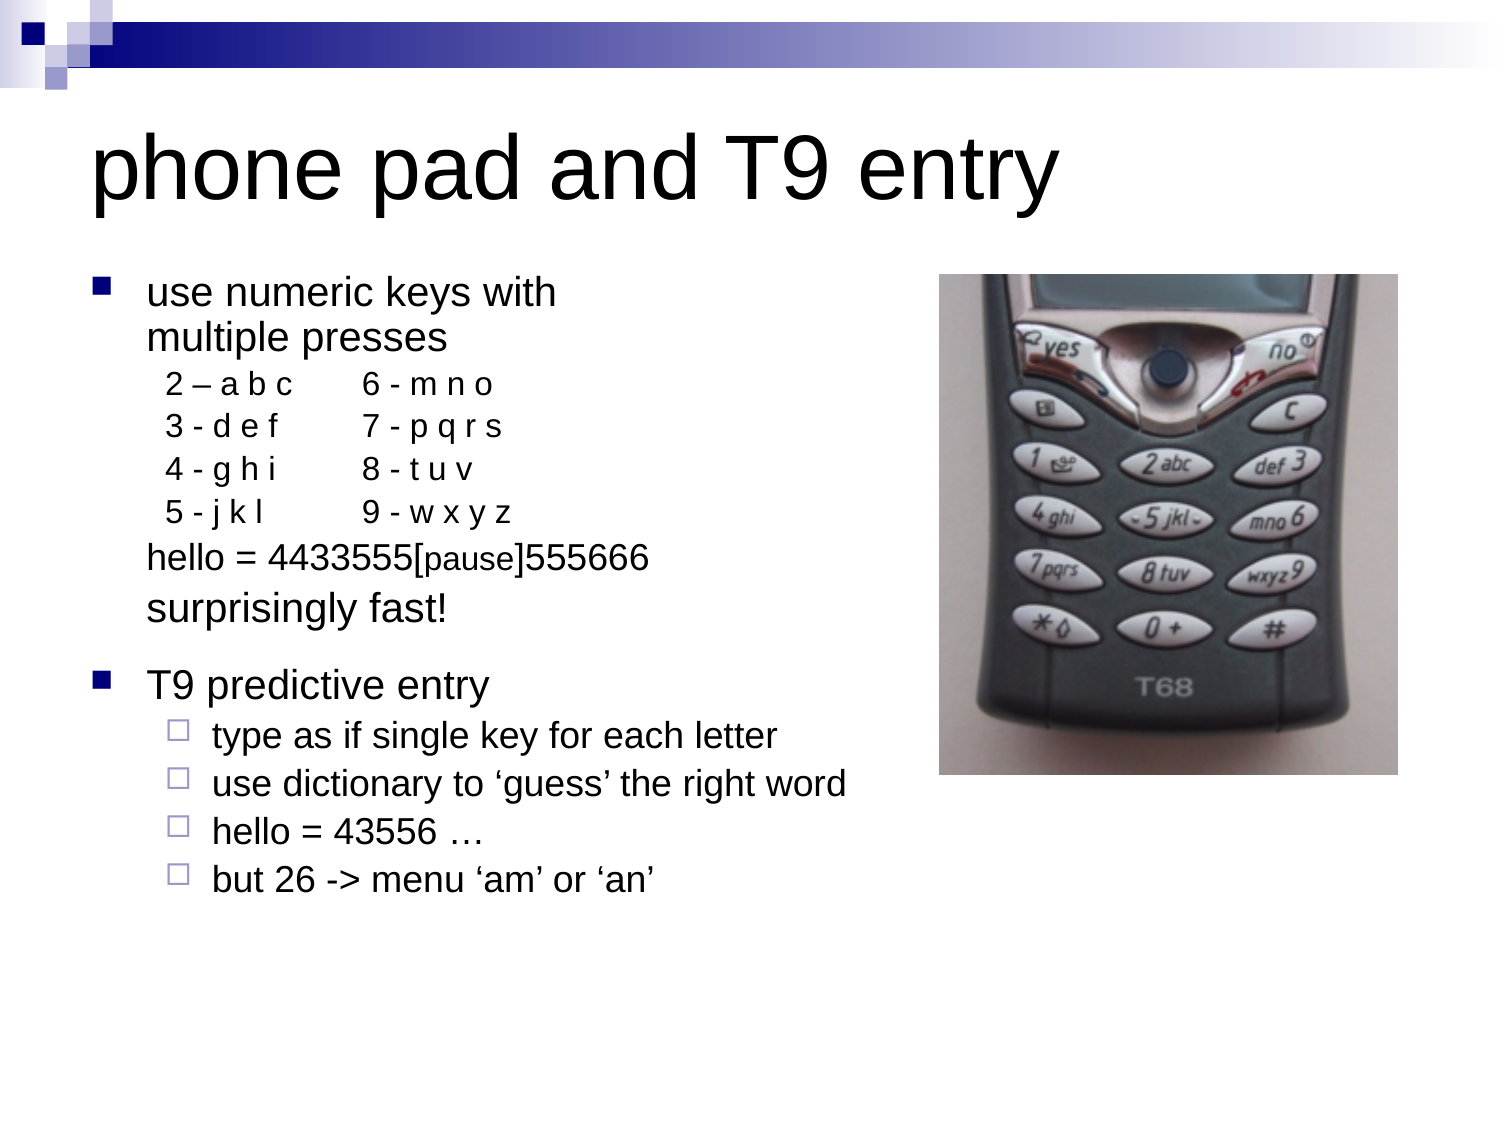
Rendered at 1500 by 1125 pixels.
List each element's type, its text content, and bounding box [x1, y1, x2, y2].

title phone pad and T9 entry [74, 74, 1426, 251]
picture [938, 274, 1399, 776]
list use numeric keys with multiple presses 2 – a b c 6 - m n o 3 - d e f 7 - p q r s 4 - g h i 8 - t u v 5 - j k l 9 - w x y z hello = 4433555[pause]555666 surprisingly fast! T9 predictive entry type as if single key for each letter use dictionary to ‘guess’ the right word hello = 43556 … but 26 -> menu ‘am’ or ‘an’ [74, 262, 1426, 1001]
